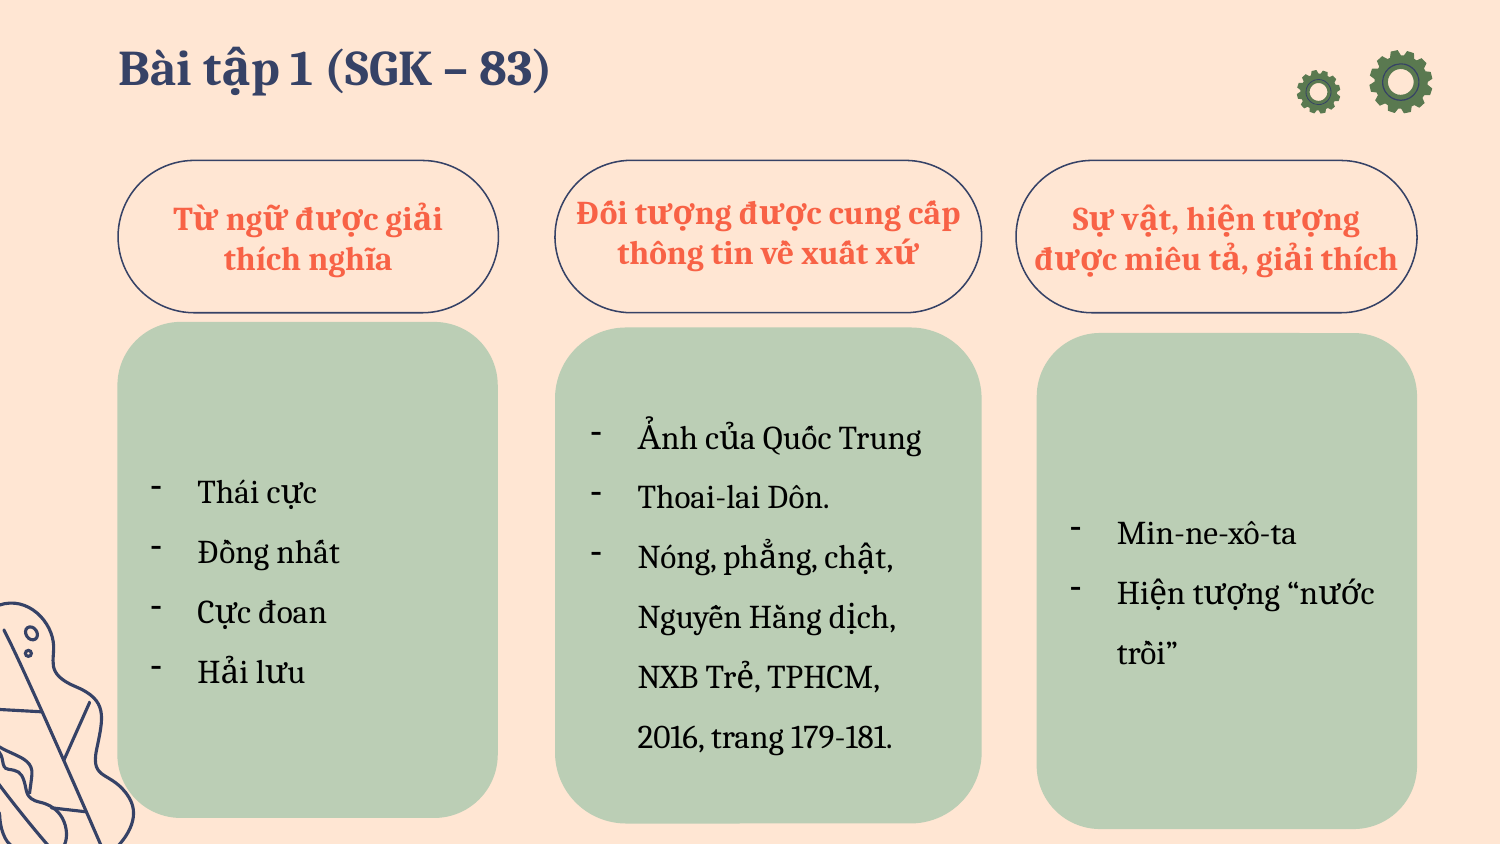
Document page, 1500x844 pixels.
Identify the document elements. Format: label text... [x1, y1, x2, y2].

text_box Thái cực Đồng nhất Cực đoan Hải lưu [115, 319, 500, 821]
text_box Min-ne-xô-ta Hiện tượng “nước trồi” [1034, 330, 1420, 832]
text_box Sự vật, hiện tượng được miêu tả, giải thích [1016, 159, 1418, 315]
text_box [0, 592, 143, 844]
text_box [594, 303, 943, 313]
text_box Từ ngữ được giải thích nghĩa [118, 159, 499, 315]
title Bài tập 1 (SGK – 83) [103, 20, 1370, 115]
text_box Ảnh của Quốc Trung Thoai-lai Dôn. Nóng, phẳng, chật, Nguyễn Hằng dịch, NXB Trẻ, TPHCM, 2016, trang 179-181. [552, 325, 984, 826]
text_box Đối tượng được cung cấp thông tin về xuất xứ [554, 159, 982, 303]
